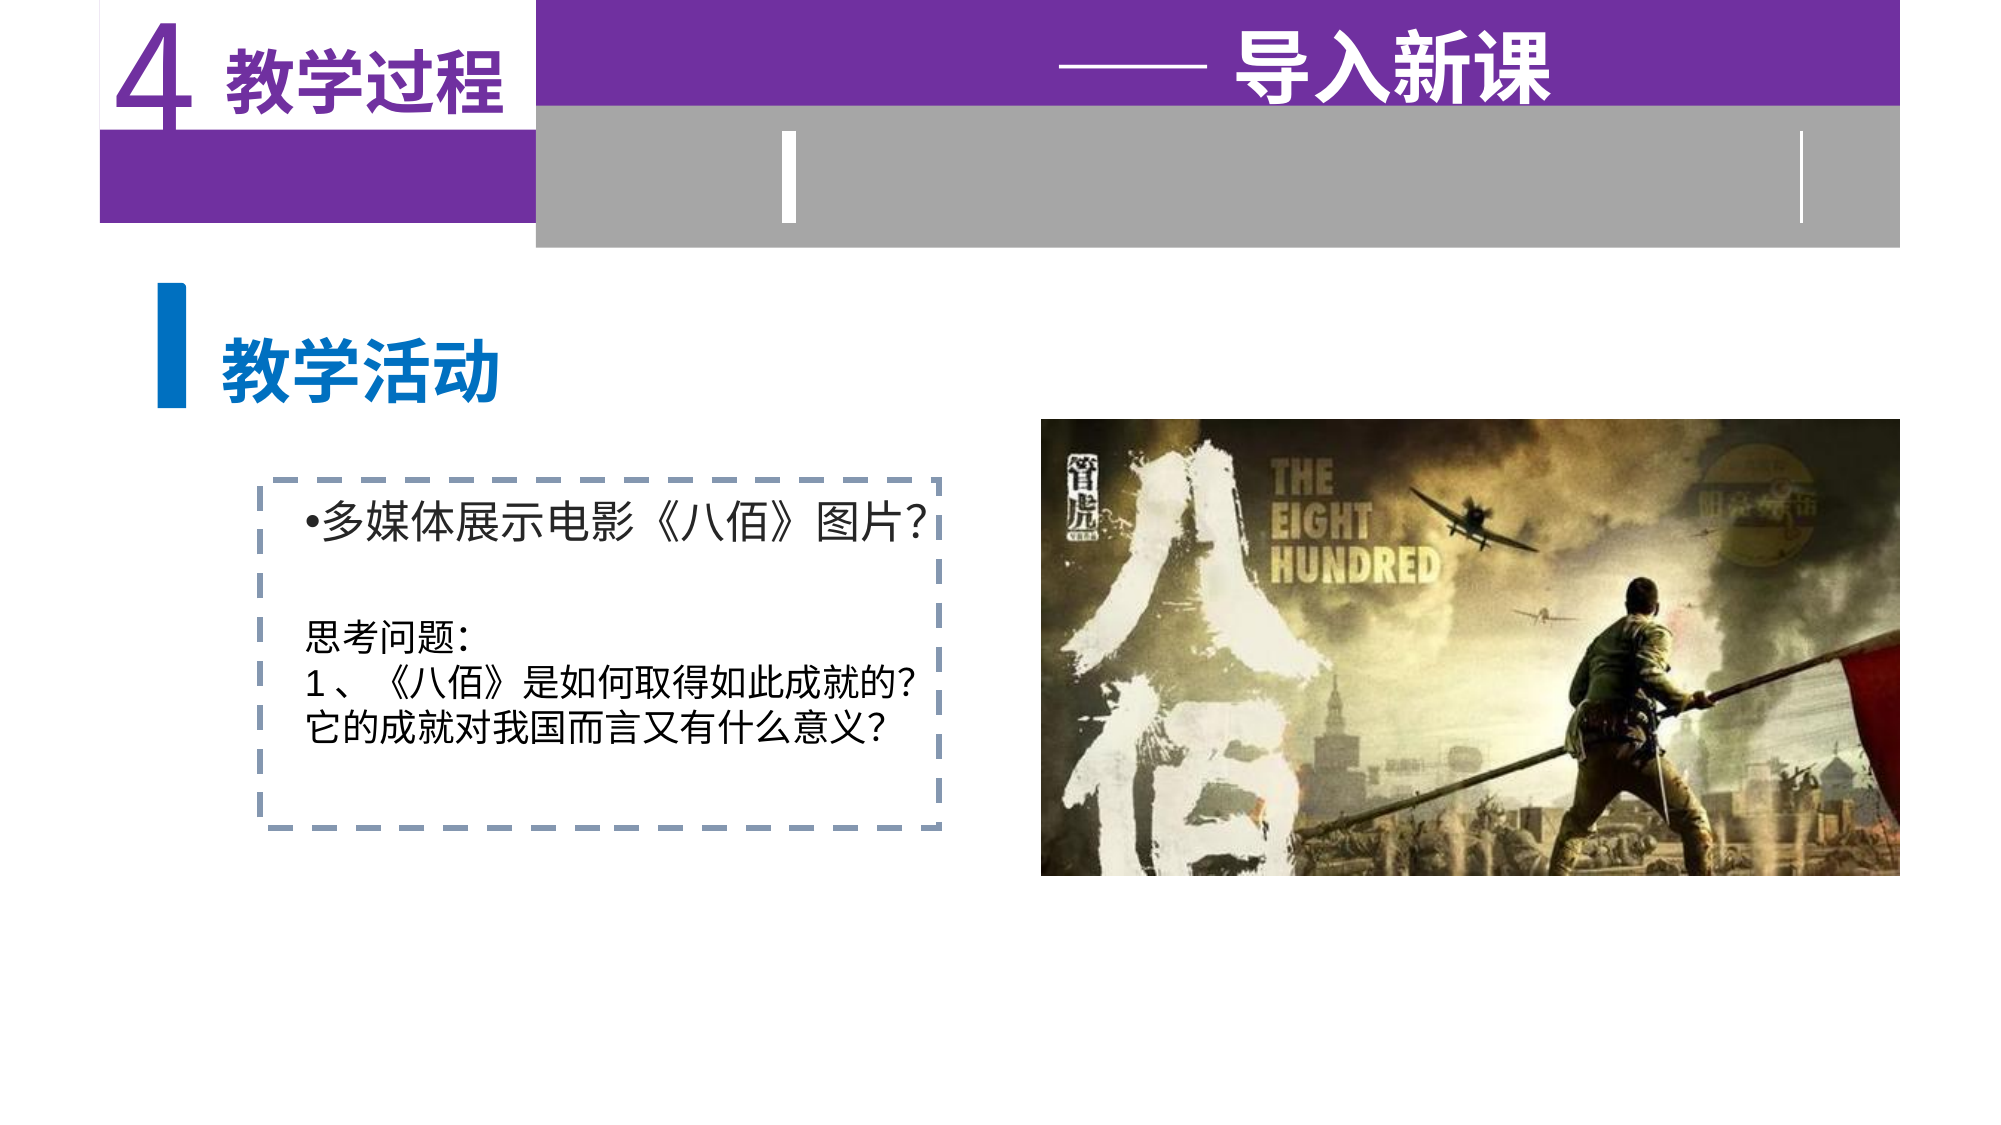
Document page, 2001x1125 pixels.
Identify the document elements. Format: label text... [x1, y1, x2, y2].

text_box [157, 282, 1307, 420]
text_box ——导入新课 [939, 9, 1667, 105]
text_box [99, 0, 536, 171]
picture [1041, 419, 1900, 876]
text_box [535, 105, 1900, 248]
text_box [260, 479, 940, 829]
text_box [99, 171, 535, 224]
text_box [536, 0, 1901, 224]
text_box 多媒体展示电影《八佰》图片？ [290, 432, 1041, 555]
text_box 思考问题： 1、《八佰》是如何取得如此成就的？它的成就对我国而言又有什么意义？ [290, 606, 940, 757]
